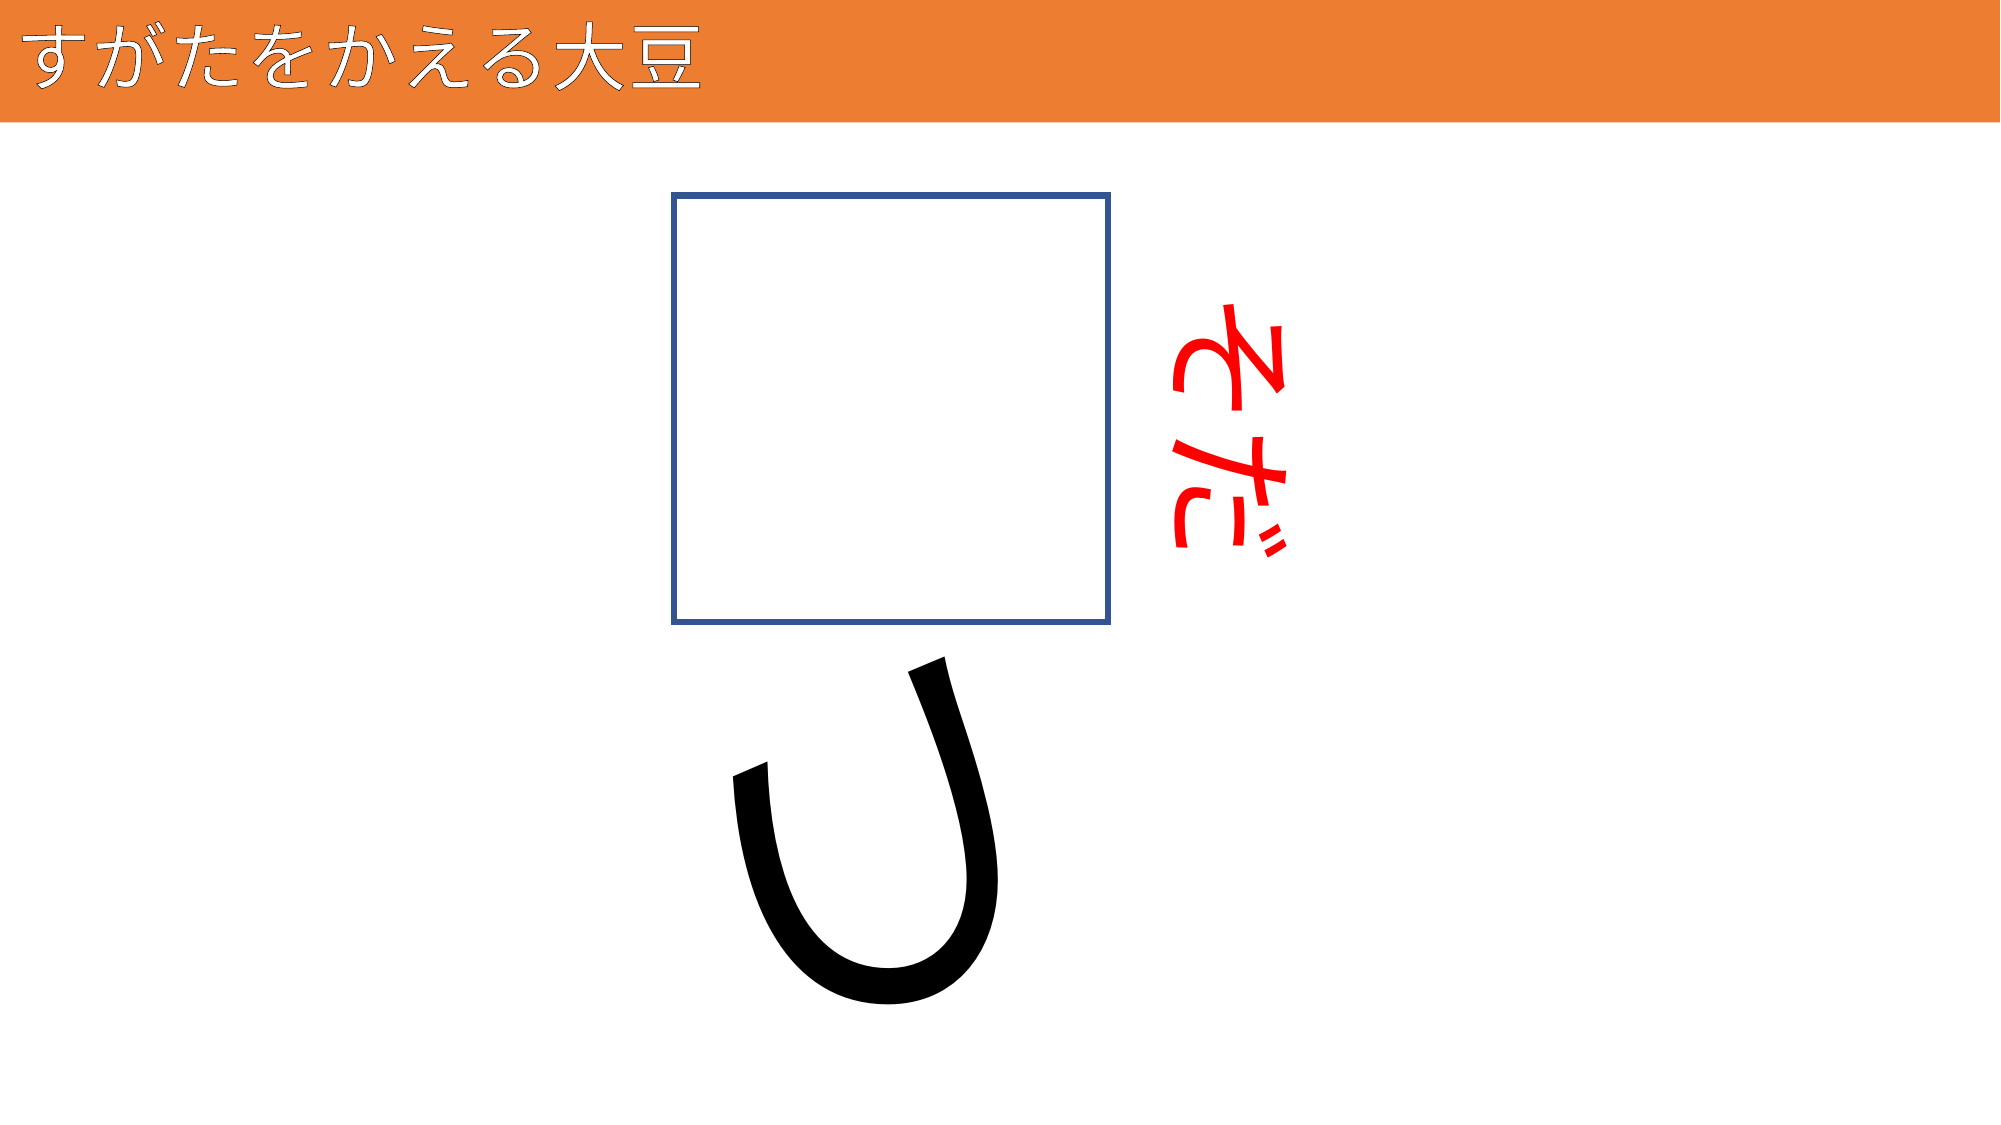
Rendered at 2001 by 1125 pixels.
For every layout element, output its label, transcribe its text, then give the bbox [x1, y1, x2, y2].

text_box そだ [1152, 275, 1325, 569]
title すがたをかえる大豆 [0, 0, 1712, 123]
text_box [673, 194, 1109, 623]
slide_number 28 [1712, 0, 2000, 123]
text_box 育つ [616, 195, 1152, 1125]
